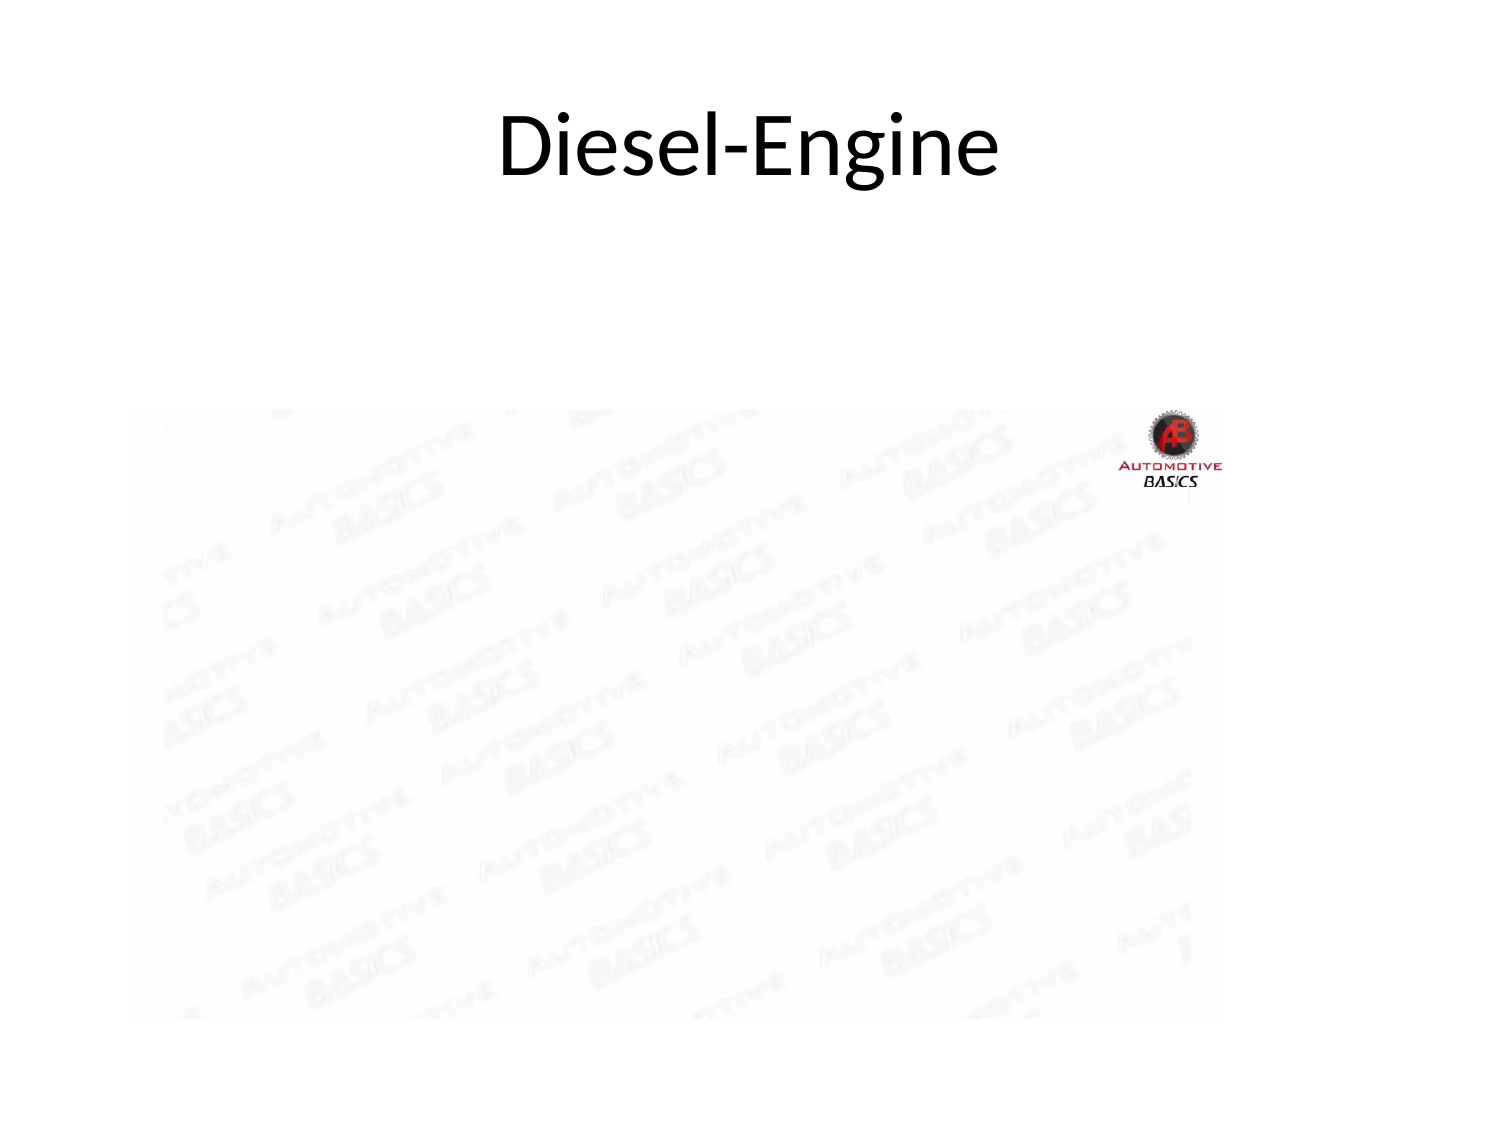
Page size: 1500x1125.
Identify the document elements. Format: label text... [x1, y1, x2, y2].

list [128, 409, 1226, 1020]
title Diesel-Engine [75, 45, 1425, 233]
